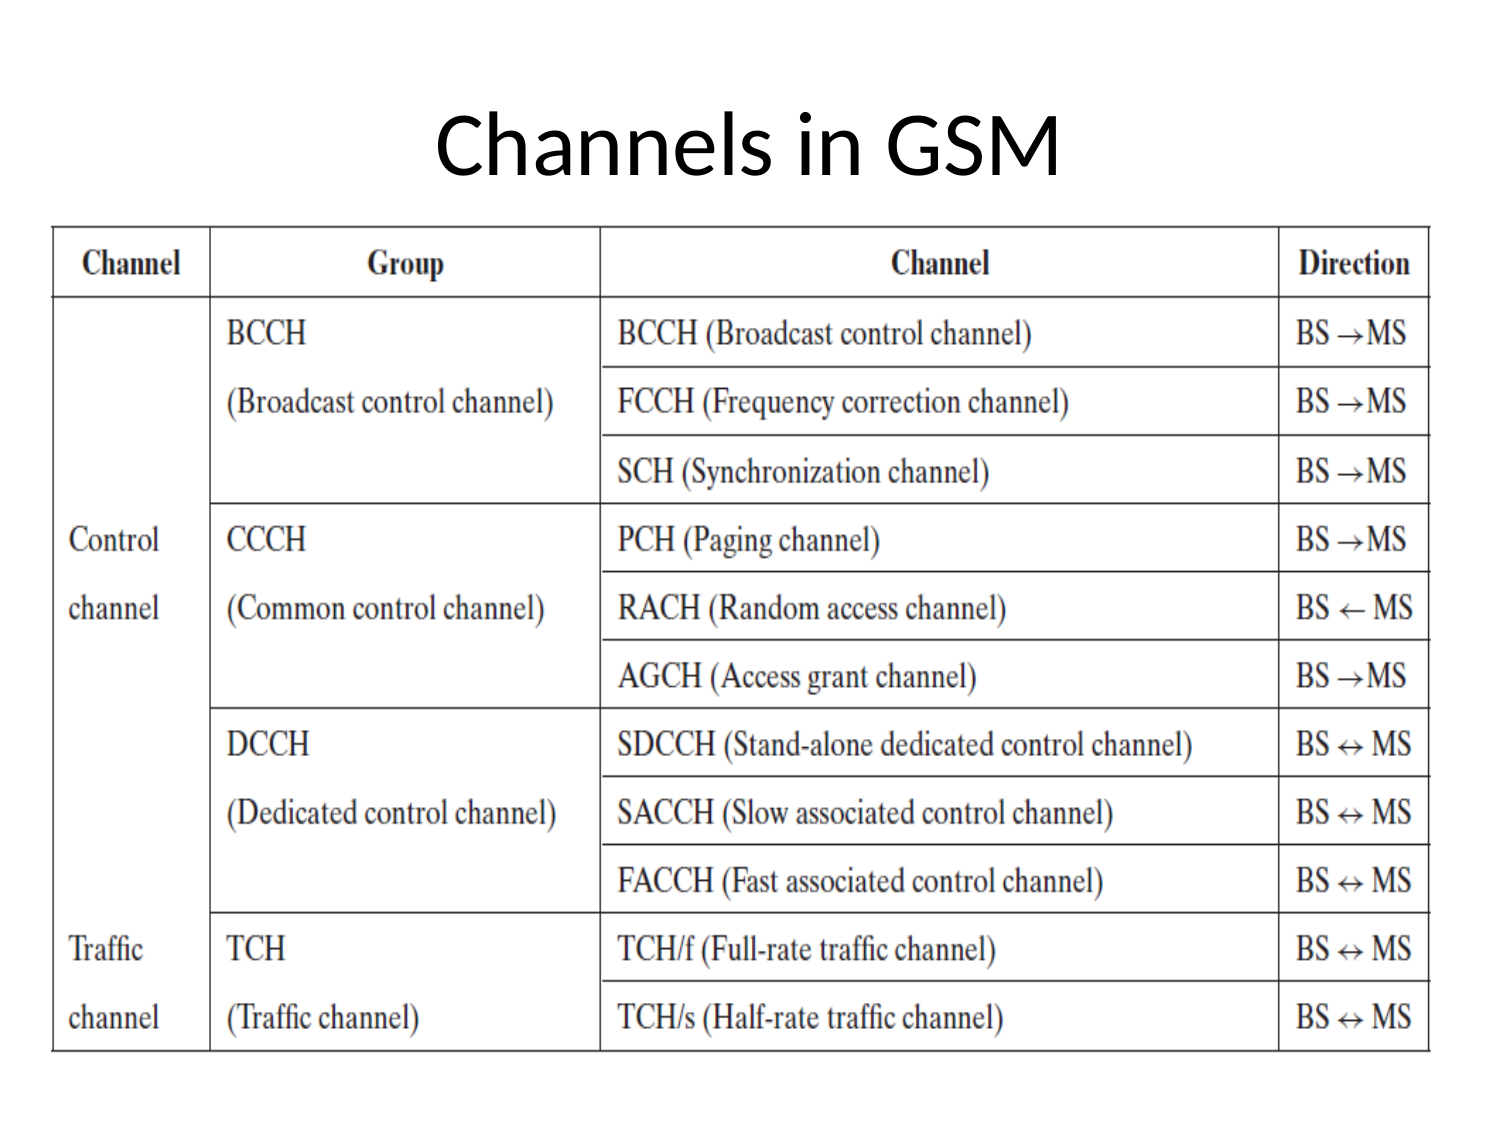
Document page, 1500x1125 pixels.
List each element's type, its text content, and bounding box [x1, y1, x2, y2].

title Channels in GSM [75, 45, 1425, 210]
picture [47, 212, 1438, 1063]
